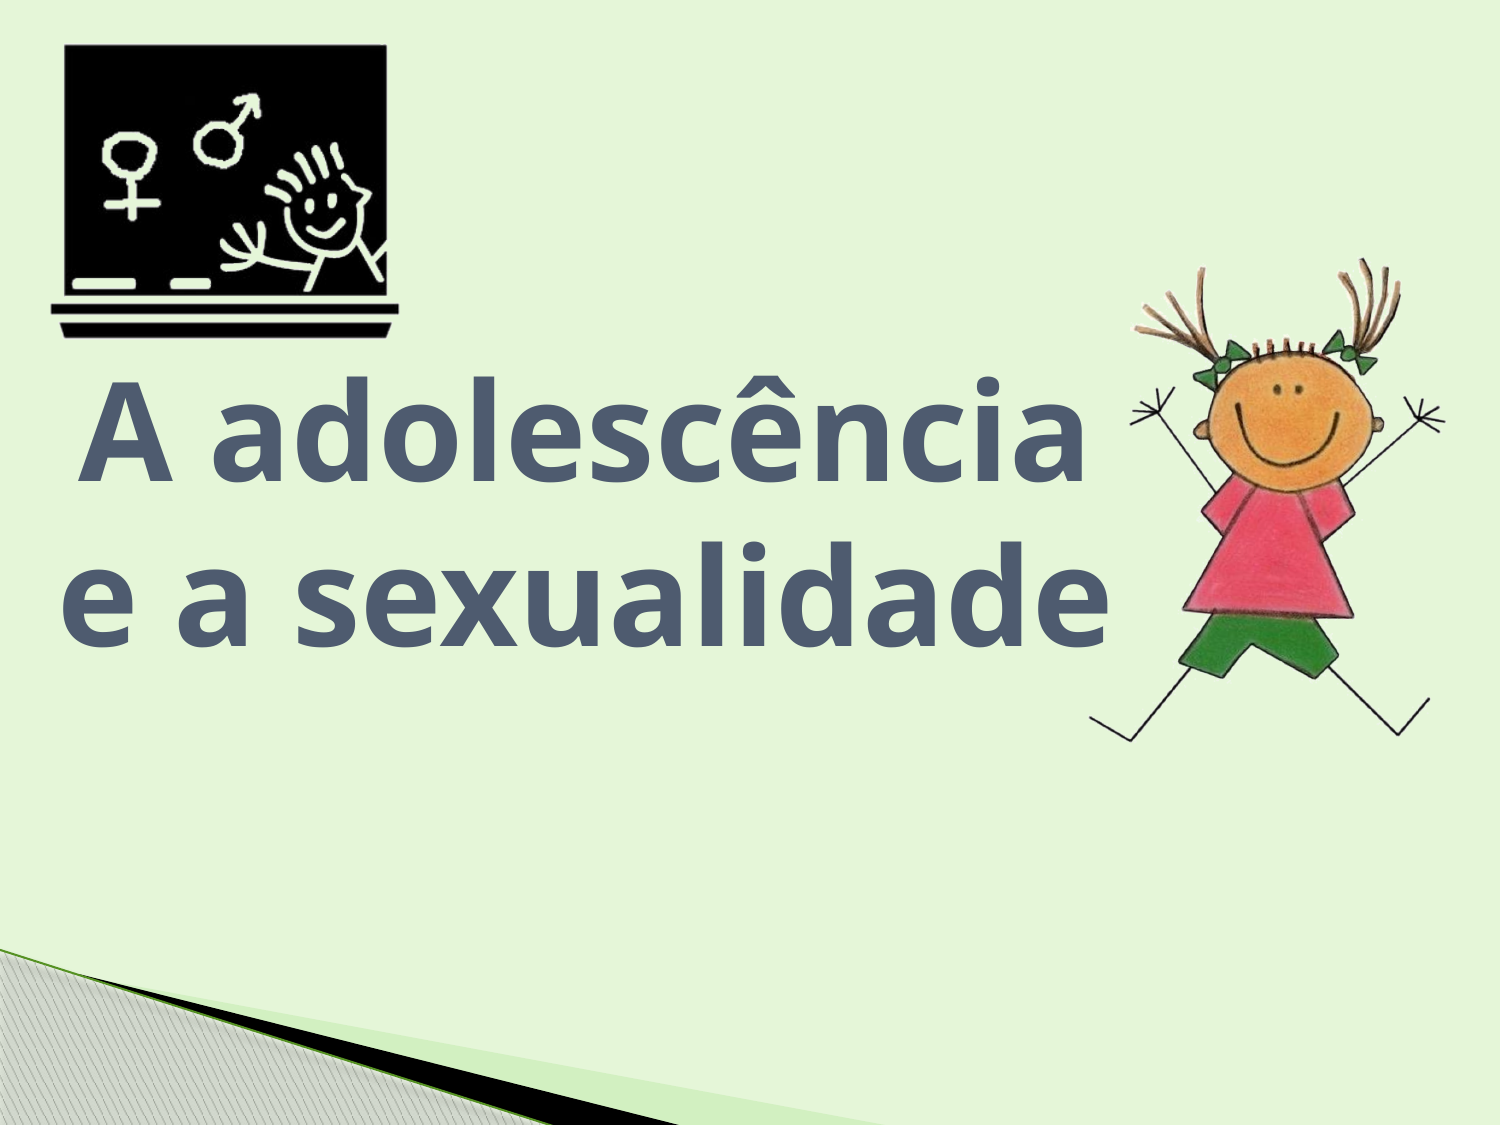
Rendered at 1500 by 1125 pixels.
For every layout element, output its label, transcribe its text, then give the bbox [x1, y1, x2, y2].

picture [1086, 233, 1476, 773]
picture [11, 19, 446, 376]
title A adolescência e a sexualidade [35, 220, 1137, 797]
